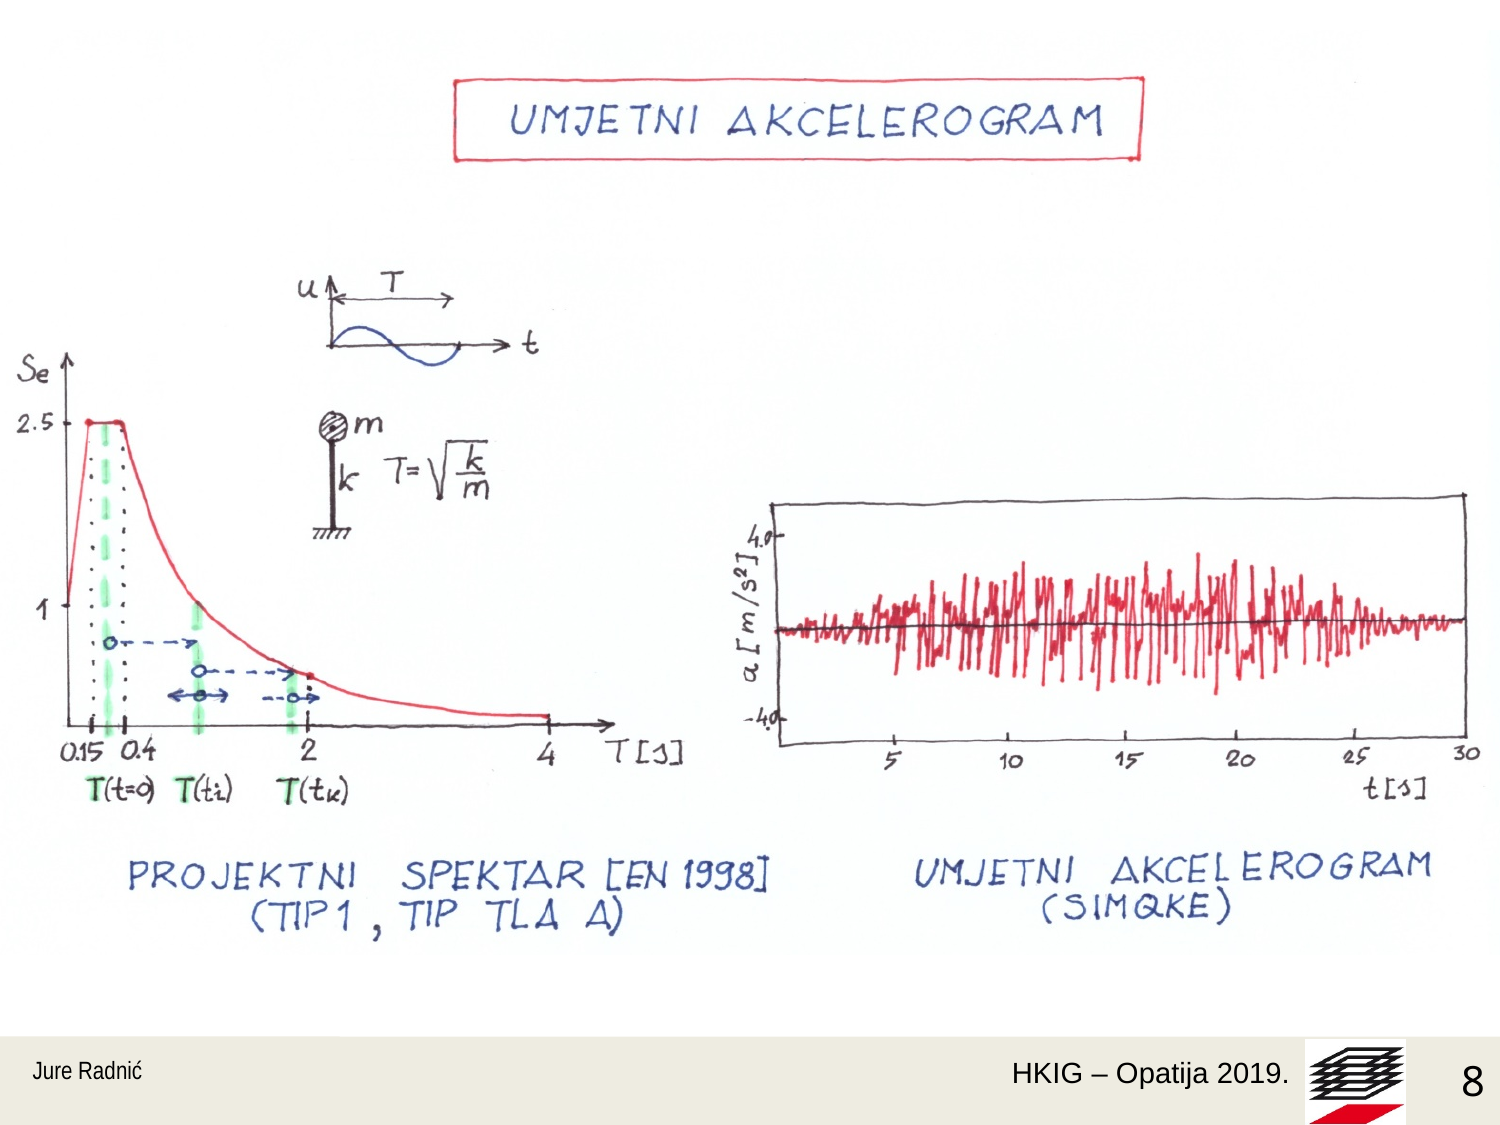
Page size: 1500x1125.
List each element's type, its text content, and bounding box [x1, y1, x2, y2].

picture [1305, 1039, 1406, 1125]
slide_number Jure Radnić [17, 1046, 343, 1125]
slide_number 8 [1316, 1046, 1500, 1125]
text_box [0, 0, 1500, 1034]
